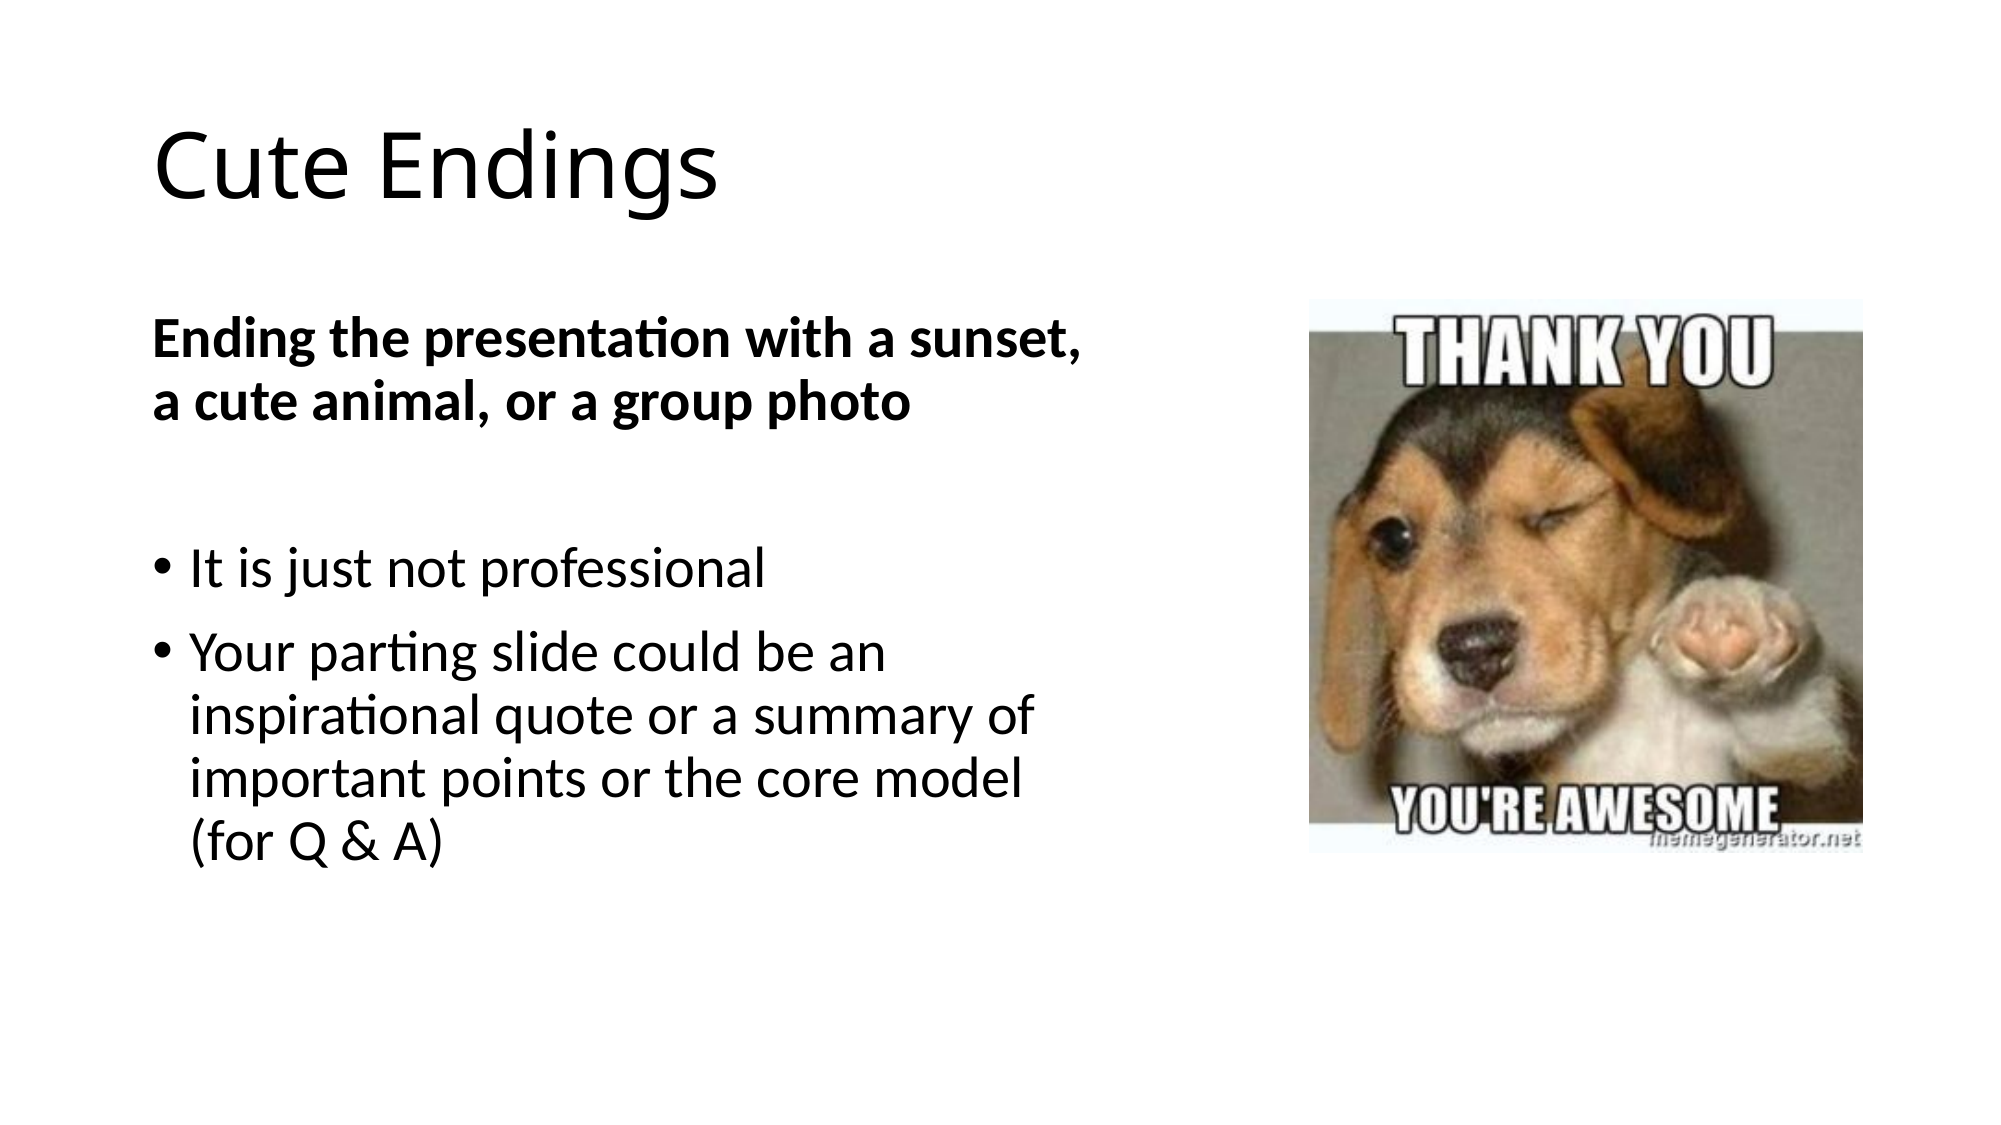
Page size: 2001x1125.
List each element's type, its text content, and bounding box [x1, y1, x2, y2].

picture [1309, 299, 1863, 853]
list Ending the presentation with a sunset, a cute animal, or a group photo It is just not professional Your parting slide could be an inspirational quote or a summary of important points or the core model (for Q & A) [137, 299, 1102, 1014]
title Cute Endings [137, 59, 1863, 278]
